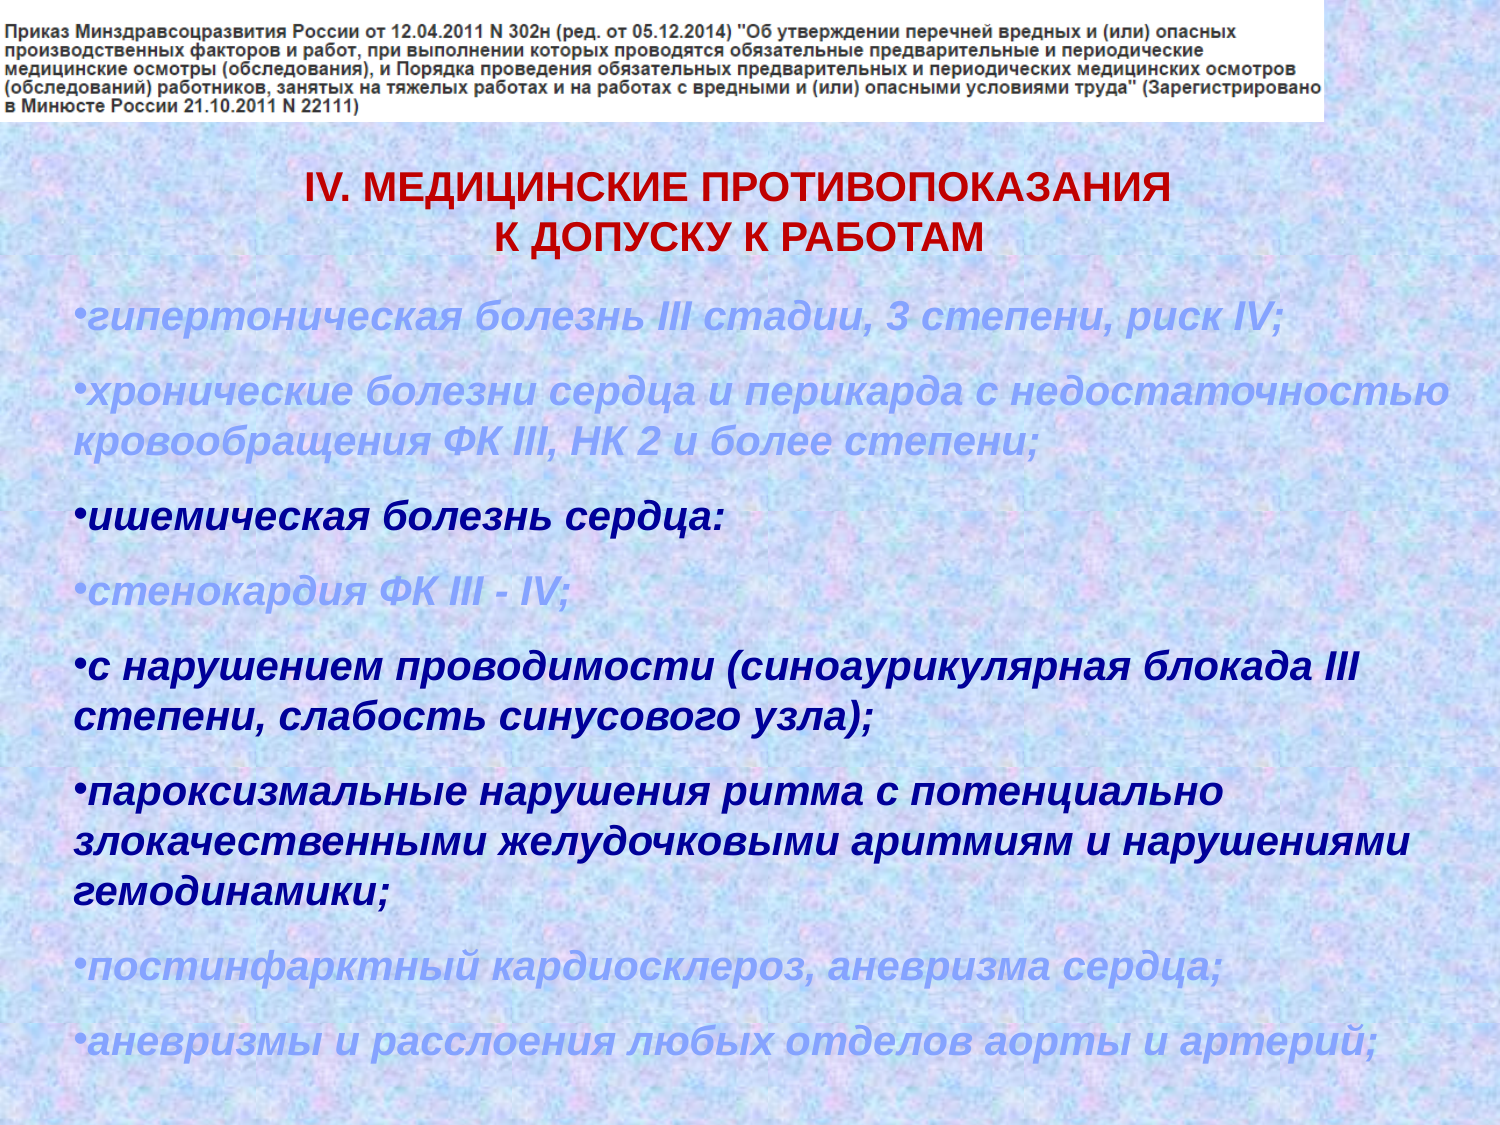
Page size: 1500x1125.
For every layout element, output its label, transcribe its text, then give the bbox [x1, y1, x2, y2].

picture [0, 0, 1500, 1125]
text_box гипертоническая болезнь III стадии, 3 степени, риск IV; хронические болезни сердца и перикарда с недостаточностью кровообращения ФК III, НК 2 и более степени; ишемическая болезнь сердца: стенокардия ФК III - IV; с нарушением проводимости (синоаурикулярная блокада III степени, слабость синусового узла); пароксизмальные нарушения ритма с потенциально злокачественными желудочковыми аритмиям и нарушениями гемодинамики; постинфарктный кардиосклероз, аневризма сердца; аневризмы и расслоения любых отделов аорты и артерий; [58, 281, 1500, 1072]
text_box IV. МЕДИЦИНСКИЕ ПРОТИВОПОКАЗАНИЯ К ДОПУСКУ К РАБОТАМ [93, 152, 1395, 268]
